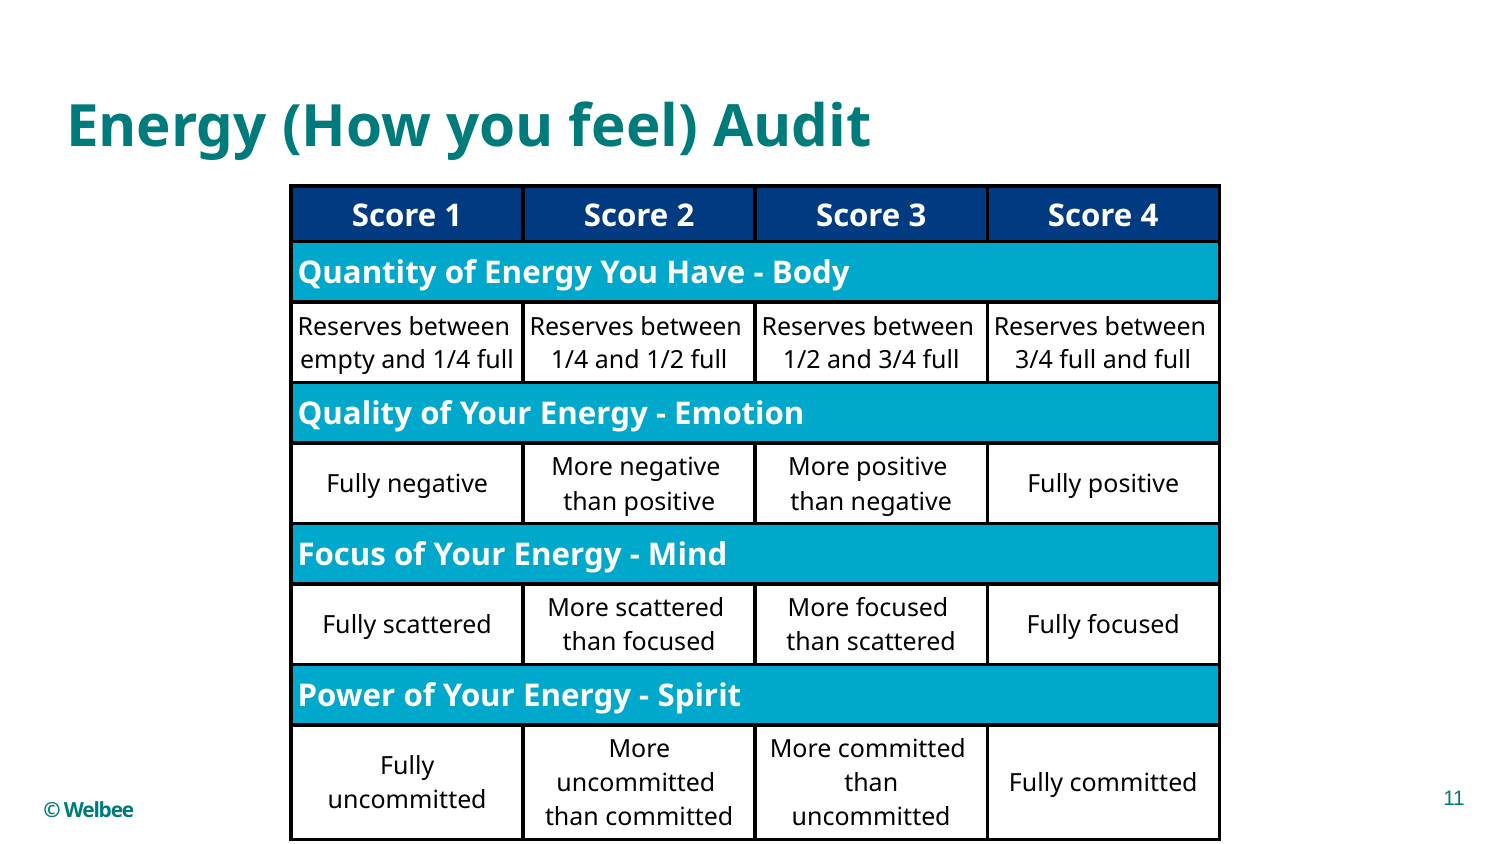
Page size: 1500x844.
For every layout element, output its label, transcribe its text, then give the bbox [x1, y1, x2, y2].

table_cell More negative than positive [525, 445, 753, 522]
table_cell Fully uncommitted [293, 727, 521, 838]
table_cell Quantity of Energy You Have - Body [293, 243, 1218, 300]
table_header Score 2 [525, 188, 753, 240]
table_cell More uncommitted than committed [525, 727, 753, 838]
table_cell Reserves between 3/4 full and full [989, 304, 1218, 381]
table_cell More scattered than focused [525, 586, 753, 663]
table_cell Reserves between empty and 1/4 full [293, 304, 521, 381]
table_cell Focus of Your Energy - Mind [293, 525, 1218, 582]
table_cell Fully committed [989, 727, 1218, 838]
table_cell Fully negative [293, 445, 521, 522]
slide_number 11 [1389, 764, 1480, 830]
table_header Score 4 [989, 188, 1218, 240]
table_cell Fully scattered [293, 586, 521, 663]
table_cell More focused than scattered [757, 586, 986, 663]
table_header Score 1 [293, 188, 521, 240]
table_cell Fully focused [989, 586, 1218, 663]
table_cell More positive than negative [757, 445, 986, 522]
table_cell Fully positive [989, 445, 1218, 522]
table_header Score 3 [757, 188, 986, 240]
table_cell More committed than uncommitted [757, 727, 986, 838]
title Energy (How you feel) Audit [51, 72, 1449, 167]
table_cell Quality of Your Energy - Emotion [293, 384, 1218, 441]
table_cell Reserves between 1/2 and 3/4 full [757, 304, 986, 381]
table_cell Reserves between 1/4 and 1/2 full [525, 304, 753, 381]
table_cell Power of Your Energy - Spirit [293, 666, 1218, 723]
